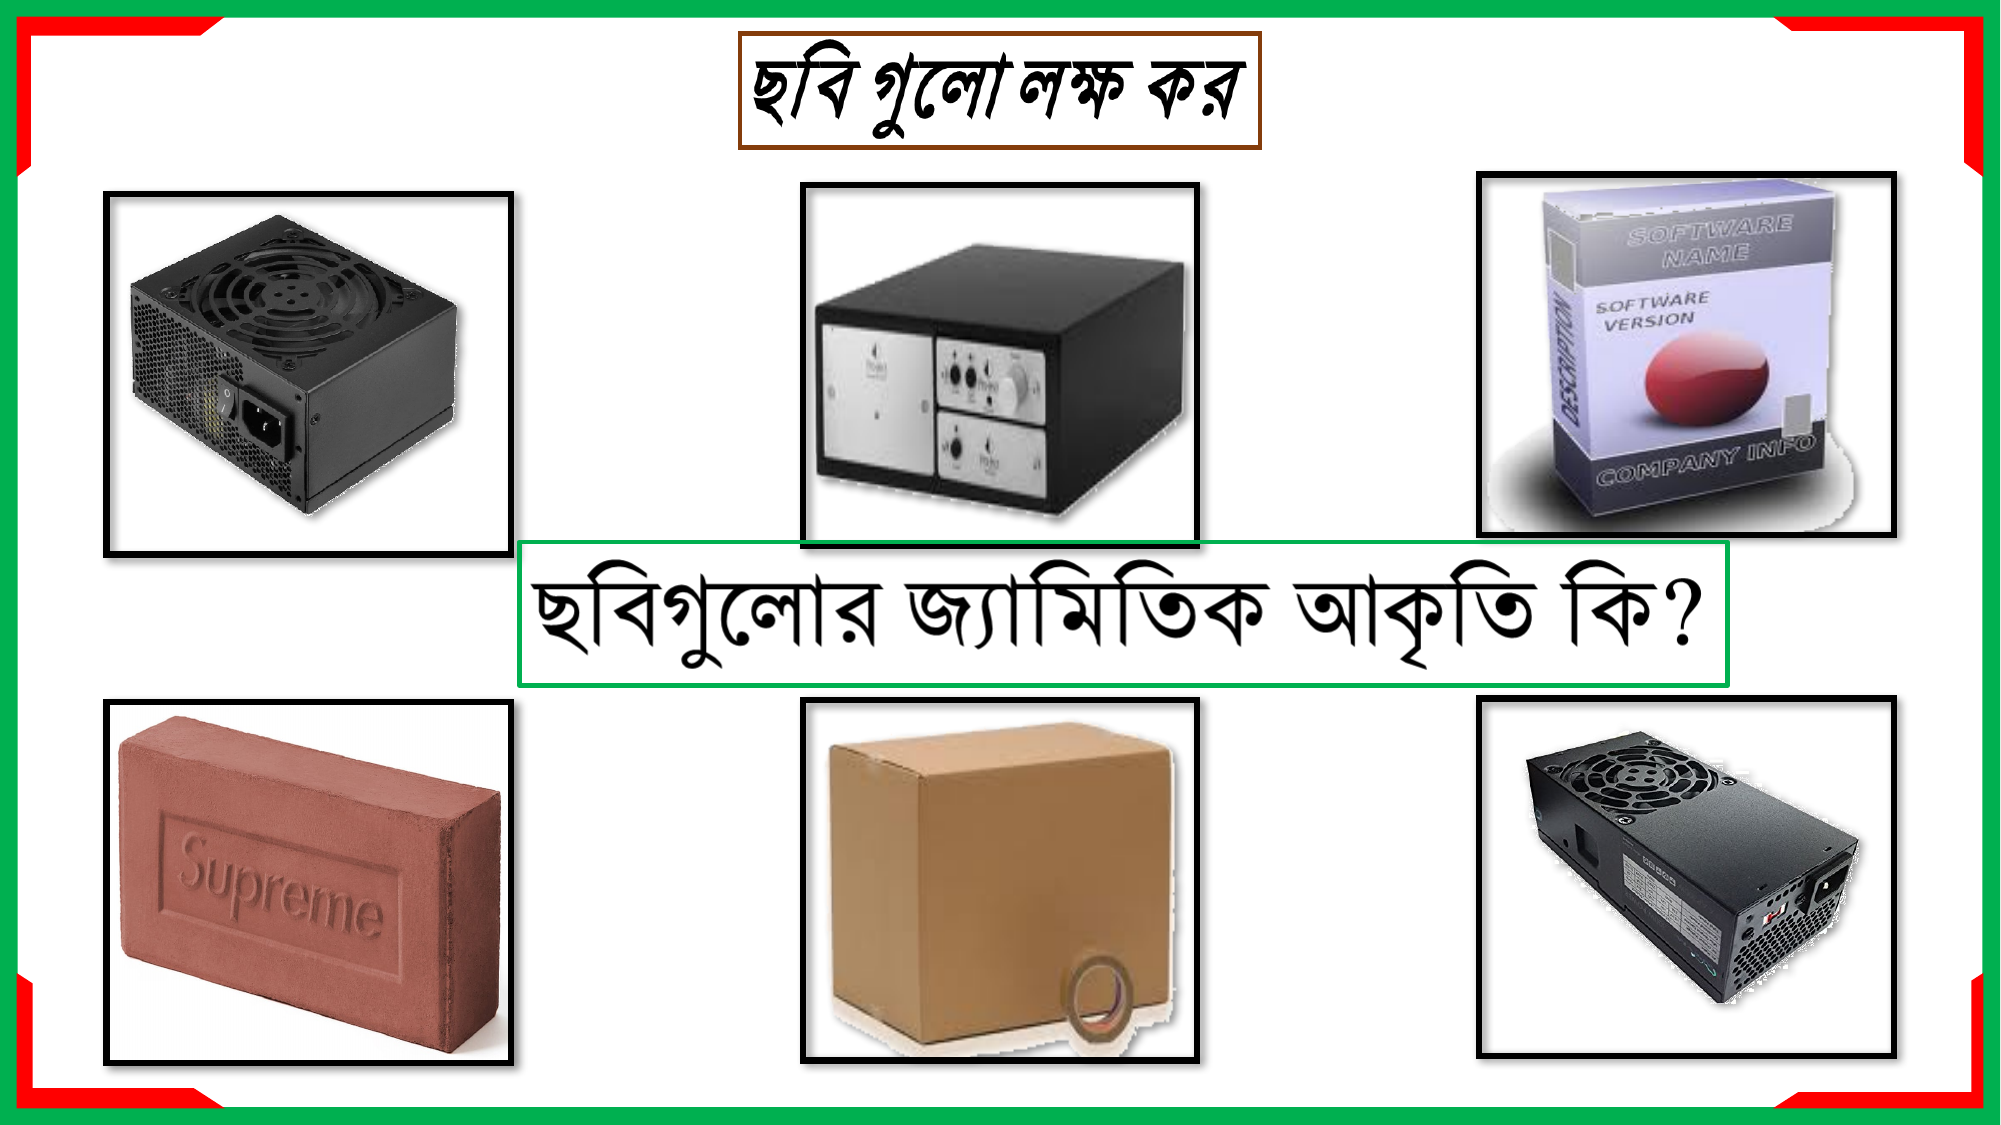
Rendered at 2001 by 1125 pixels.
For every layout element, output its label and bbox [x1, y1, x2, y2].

picture [806, 188, 1194, 543]
picture [109, 705, 509, 1060]
text_box [739, 33, 1260, 148]
picture [109, 197, 509, 552]
picture [521, 544, 1726, 684]
picture [1482, 177, 1891, 532]
picture [1482, 701, 1891, 1053]
picture [806, 702, 1194, 1058]
